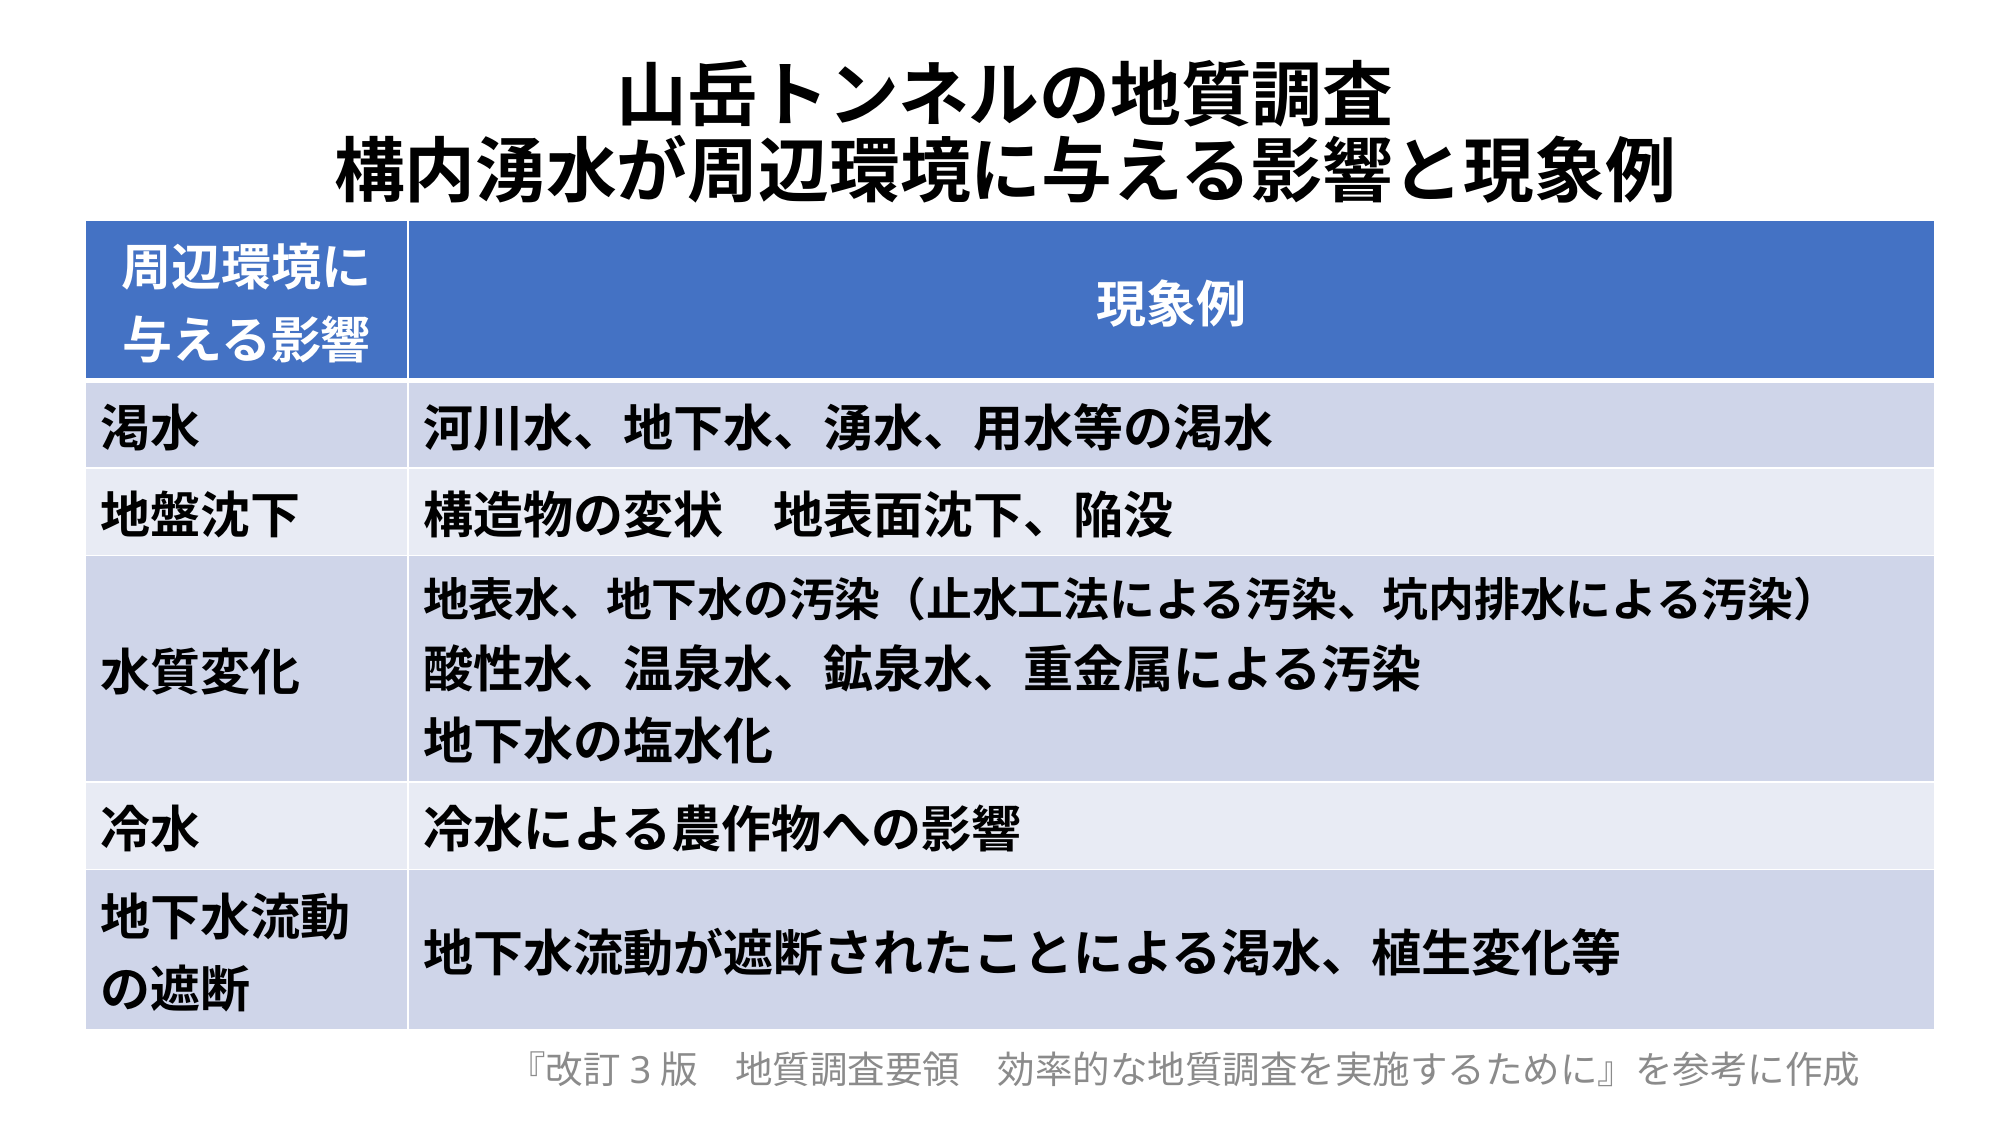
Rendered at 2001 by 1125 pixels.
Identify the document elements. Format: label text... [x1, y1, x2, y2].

footer 『改訂3版 地質調査要領 効率的な地質調査を実施するために』を参考に作成 [473, 1035, 1896, 1103]
table_cell 地盤沈下 [86, 469, 407, 555]
table_cell 地下水流動の遮断 [86, 870, 407, 1029]
table_cell 冷水 [86, 783, 407, 869]
table_header 現象例 [409, 221, 1934, 378]
table_cell 河川水、地下水、湧水、用水等の渇水 [409, 383, 1934, 467]
table_cell 冷水による農作物への影響 [409, 783, 1934, 869]
table_cell 水質変化 [86, 556, 407, 781]
table_cell 構造物の変状 地表面沈下、陥没 [409, 469, 1934, 555]
table_cell 地下水流動が遮断されたことによる渇水、植生変化等 [409, 870, 1934, 1029]
table_cell 地表水、地下水の汚染（止水工法による汚染、坑内排水による汚染） 酸性水、温泉水、鉱泉水、重金属による汚染 地下水の塩水化 [409, 556, 1934, 781]
table_cell 渇水 [86, 383, 407, 467]
table_header 周辺環境に与える影響 [86, 221, 407, 378]
title 山岳トンネルの地質調査 構内湧水が周辺環境に与える影響と現象例 [39, 43, 1971, 228]
